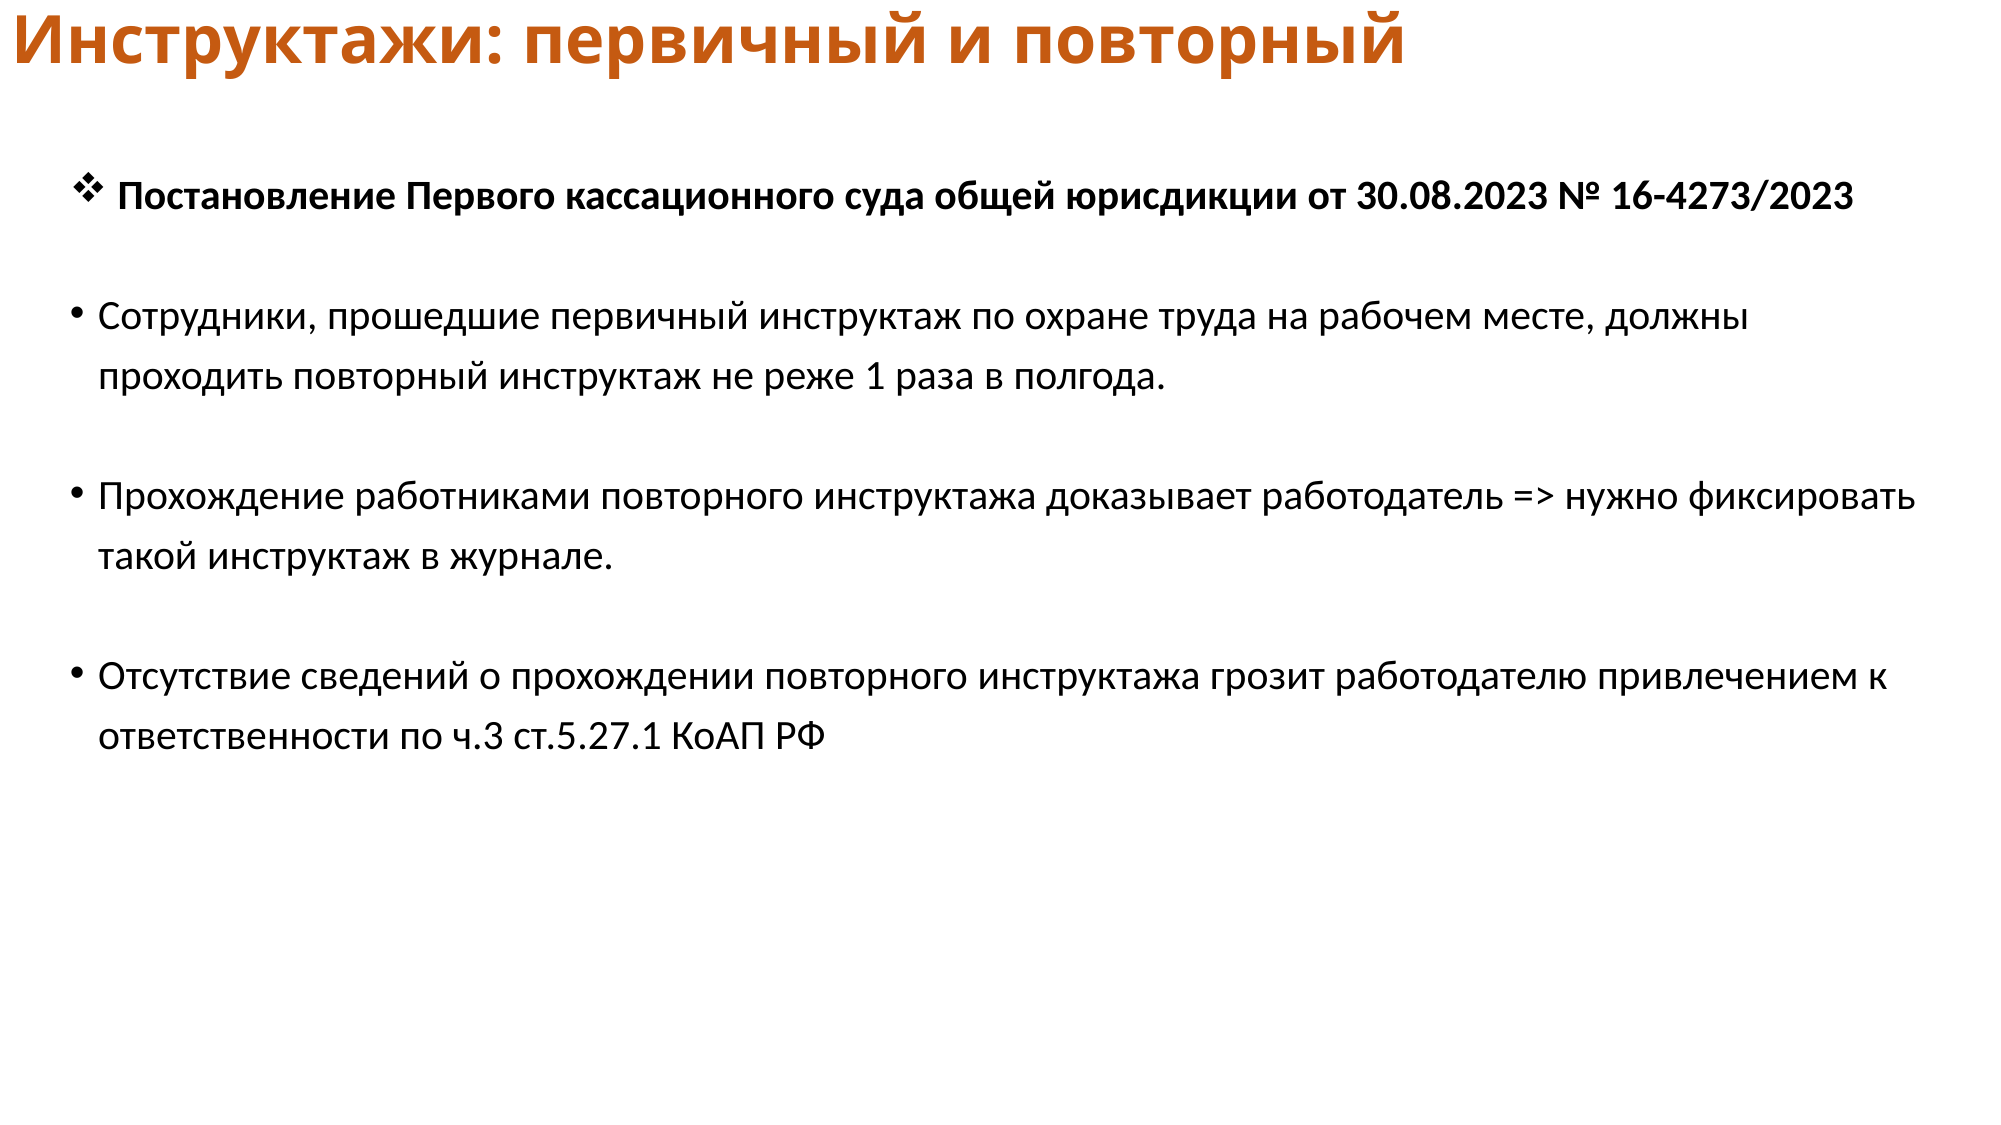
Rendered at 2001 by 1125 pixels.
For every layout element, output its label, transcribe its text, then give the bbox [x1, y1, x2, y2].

list Постановление Первого кассационного суда общей юрисдикции от 30.08.2023 № 16-4273/2023 Сотрудники, прошедшие первичный инструктаж по охране труда на рабочем месте, должны проходить повторный инструктаж не реже 1 раза в полгода. Прохождение работниками повторного инструктажа доказывает работодатель => нужно фиксировать такой инструктаж в журнале. Отсутствие сведений о прохождении повторного инструктажа грозит работодателю привлечением к ответственности по ч.3 ст.5.27.1 КоАП РФ [54, 149, 1949, 1065]
title Инструктажи: первичный и повторный [0, 0, 2000, 82]
